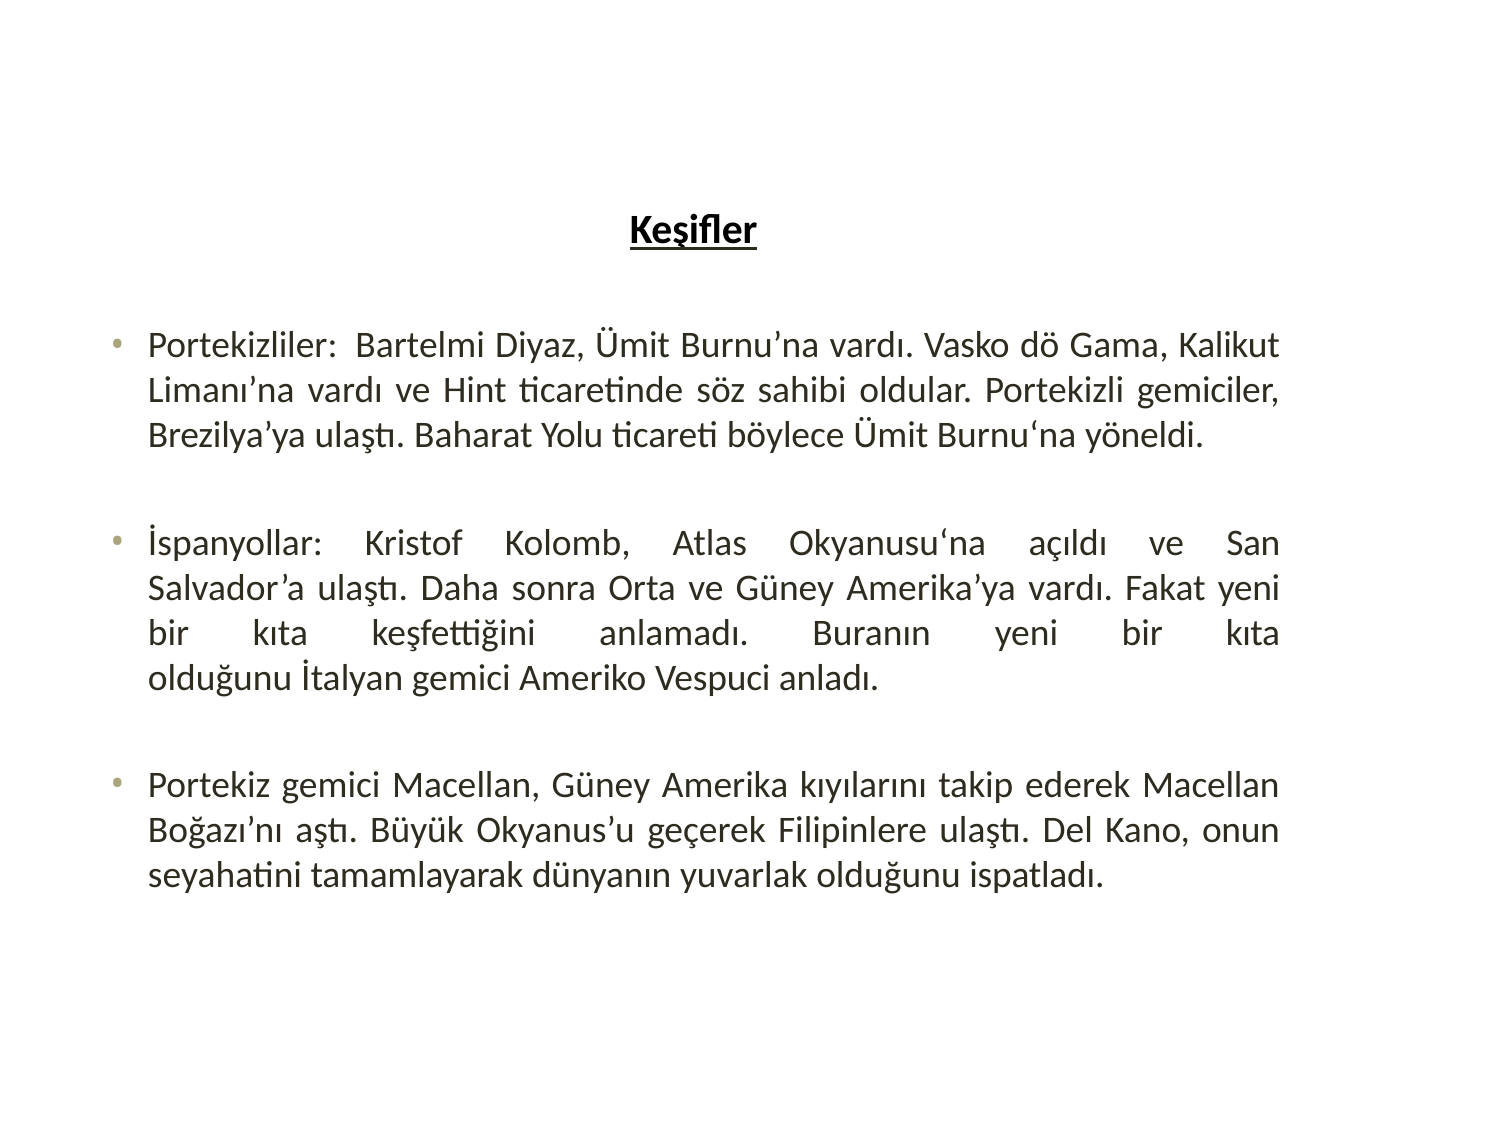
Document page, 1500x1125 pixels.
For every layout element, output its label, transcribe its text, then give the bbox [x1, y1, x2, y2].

text_box Portekizliler: Bartelmi Diyaz, Ümit Burnu’na vardı. Vasko dö Gama, Kalikut Limanı’na vardı ve Hint ticaretinde söz sahibi oldular. Portekizli gemiciler, Brezilya’ya ulaştı. Baharat Yolu ticareti böylece Ümit Burnu‘na yöneldi. İspanyollar: Kristof Kolomb, Atlas Okyanusu‘na açıldı ve San Salvador’a ulaştı. Daha sonra Orta ve Güney Amerika’ya vardı. Fakat yeni bir kıta keşfettiğini anlamadı. Buranın yeni bir kıta olduğunu İtalyan gemici Ameriko Vespuci anladı. Portekiz gemici Macellan, Güney Amerika kıyılarını takip ederek Macellan Boğazı’nı aştı. Büyük Okyanus’u geçerek Filipinlere ulaştı. Del Kano, onun seyahatini tamamlayarak dünyanın yuvarlak olduğunu ispatladı. [108, 318, 1281, 895]
title Keşifler [627, 131, 762, 318]
